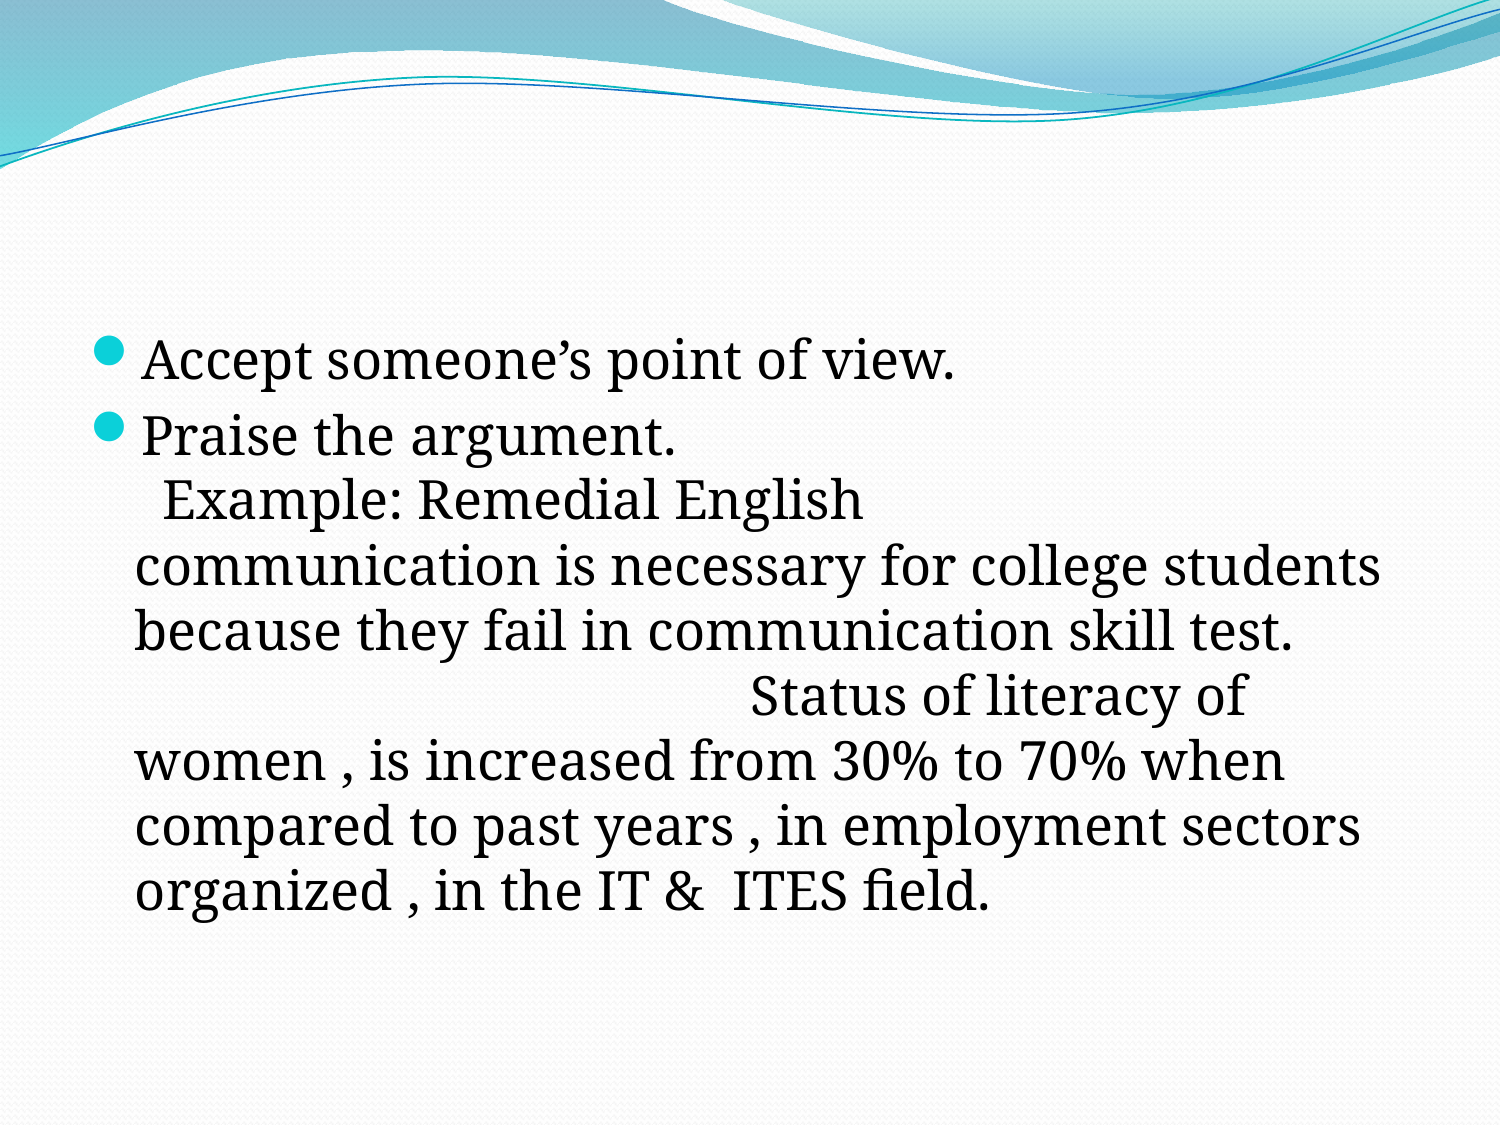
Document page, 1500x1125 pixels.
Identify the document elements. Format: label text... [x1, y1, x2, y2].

list Accept someone’s point of view. Praise the argument. Example: Remedial English communication is necessary for college students because they fail in communication skill test. Status of literacy of women , is increased from 30% to 70% when compared to past years , in employment sectors organized , in the IT & ITES field. [75, 317, 1425, 1038]
